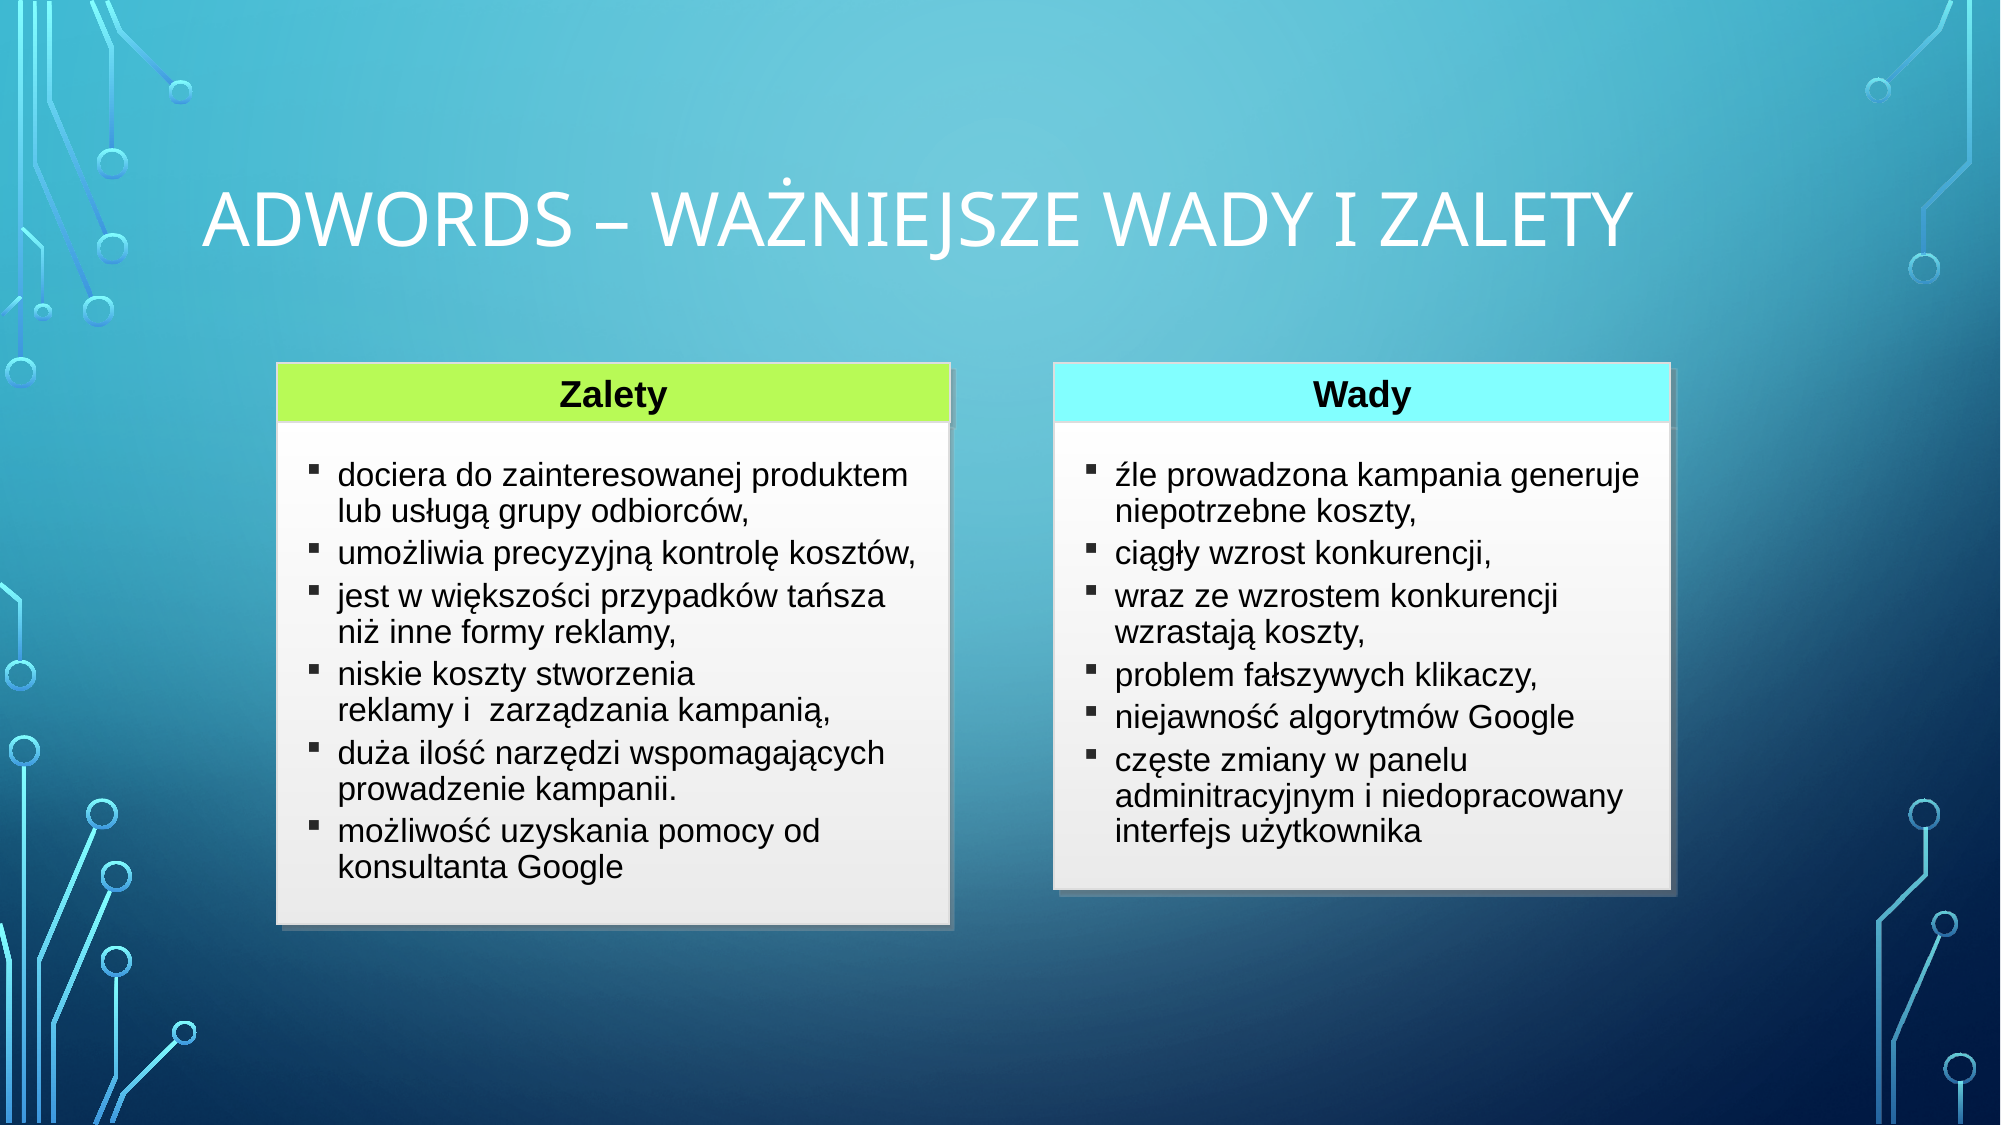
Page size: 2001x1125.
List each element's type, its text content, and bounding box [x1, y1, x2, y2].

text_box dociera do zainteresowanej produktem lub usługą grupy odbiorców, umożliwia precyzyjną kontrolę kosztów, jest w większości przypadków tańsza niż inne formy reklamy, niskie koszty stworzenia reklamy i zarządzania kampanią, duża ilość narzędzi wspomagających prowadzenie kampanii. możliwość uzyskania pomocy od konsultanta Google [276, 422, 949, 924]
text_box Zalety [276, 363, 951, 423]
text_box Wady [1054, 363, 1671, 422]
text_box źle prowadzona kampania generuje niepotrzebne koszty, ciągły wzrost konkurencji, wraz ze wzrostem konkurencji wzrastają koszty, problem fałszywych klikaczy, niejawność algorytmów Google częste zmiany w panelu adminitracyjnym i niedopracowany interfejs użytkownika [1054, 422, 1671, 890]
title AdWords – ważniejsze wady i zalety [187, 101, 1813, 344]
